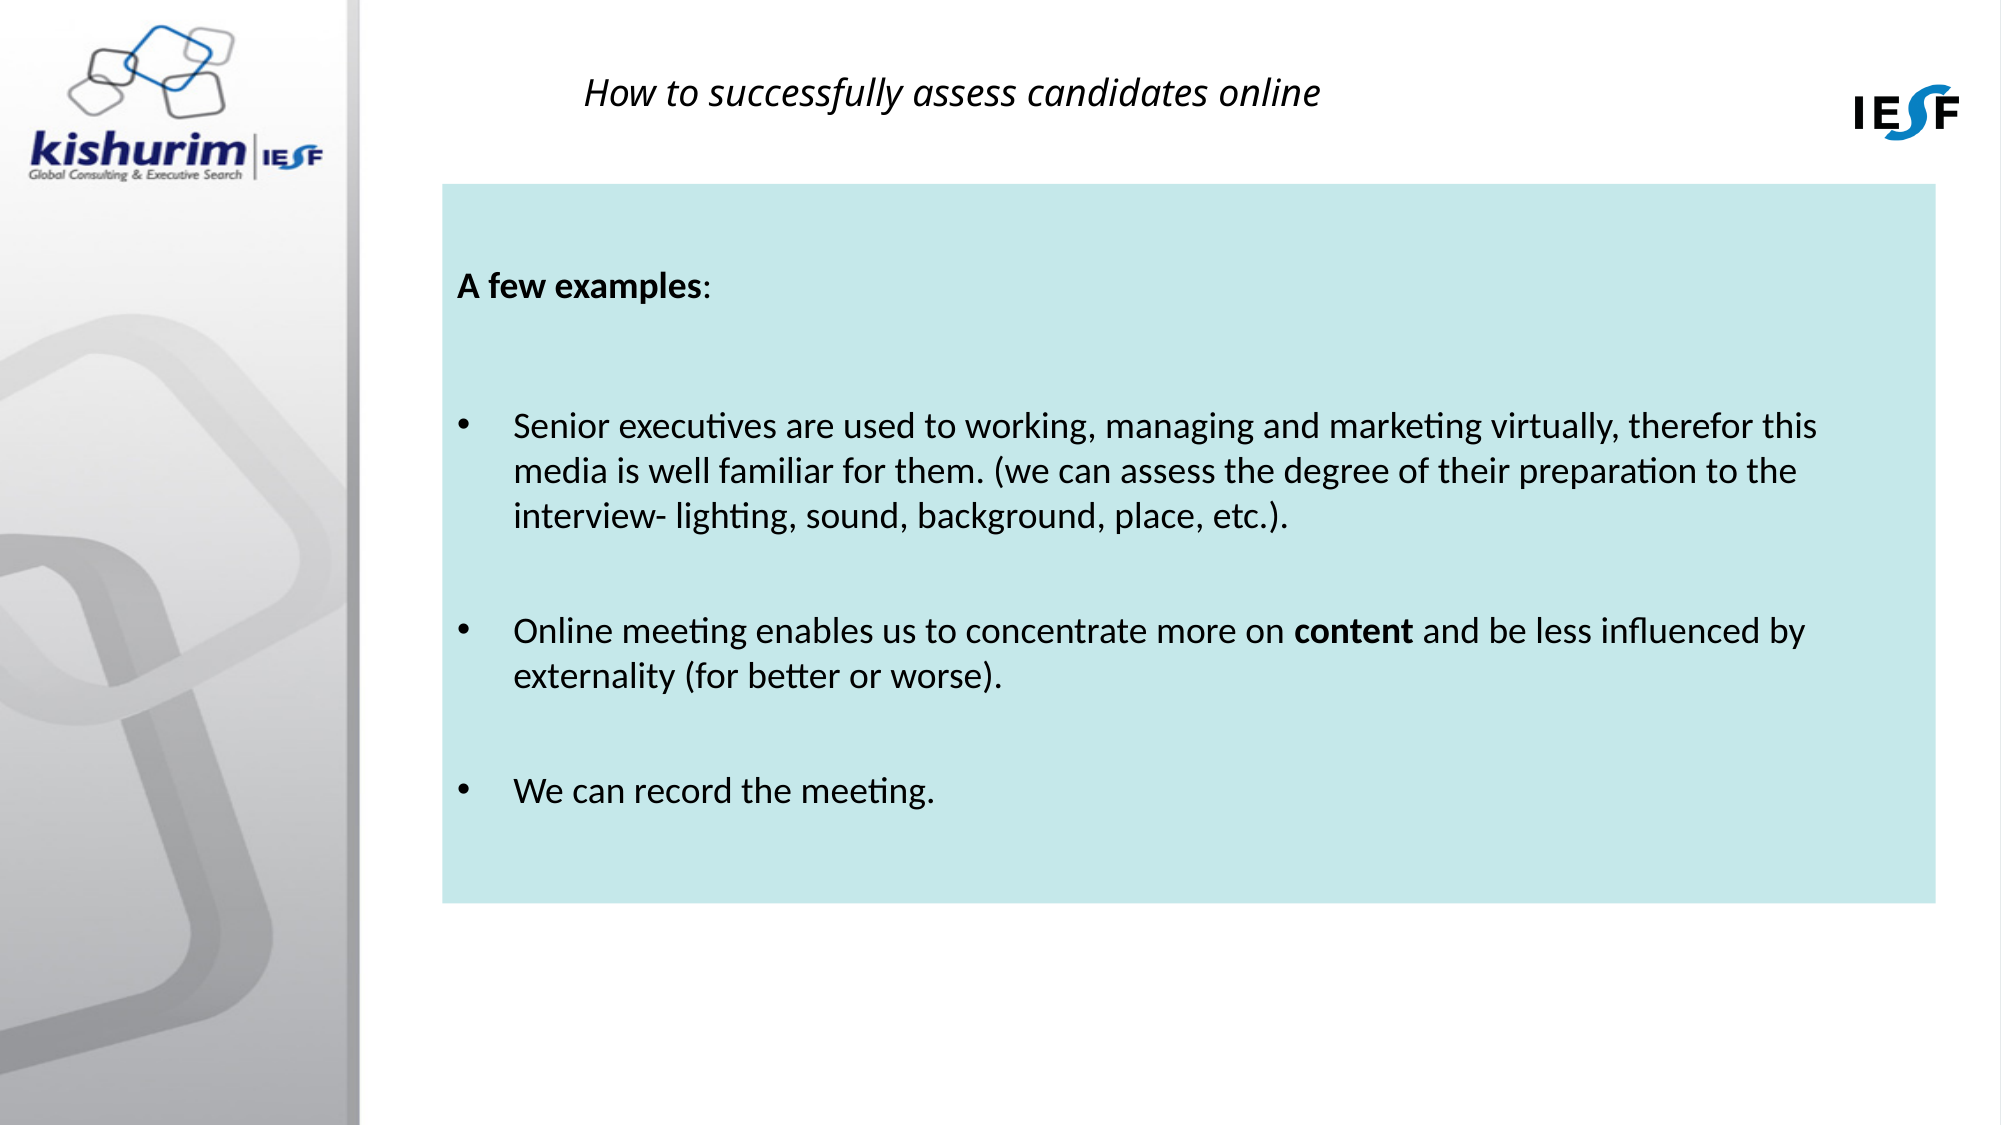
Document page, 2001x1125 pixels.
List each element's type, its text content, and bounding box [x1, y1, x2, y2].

picture [0, 0, 2001, 1125]
text_box A few examples: Senior executives are used to working, managing and marketing virtually, therefor this media is well familiar for them. (we can assess the degree of their preparation to the interview- lighting, sound, background, place, etc.). Online meeting enables us to concentrate more on content and be less influenced by externality (for better or worse). We can record the meeting. [442, 183, 1936, 904]
text_box How to successfully assess candidates online [527, 66, 1378, 130]
